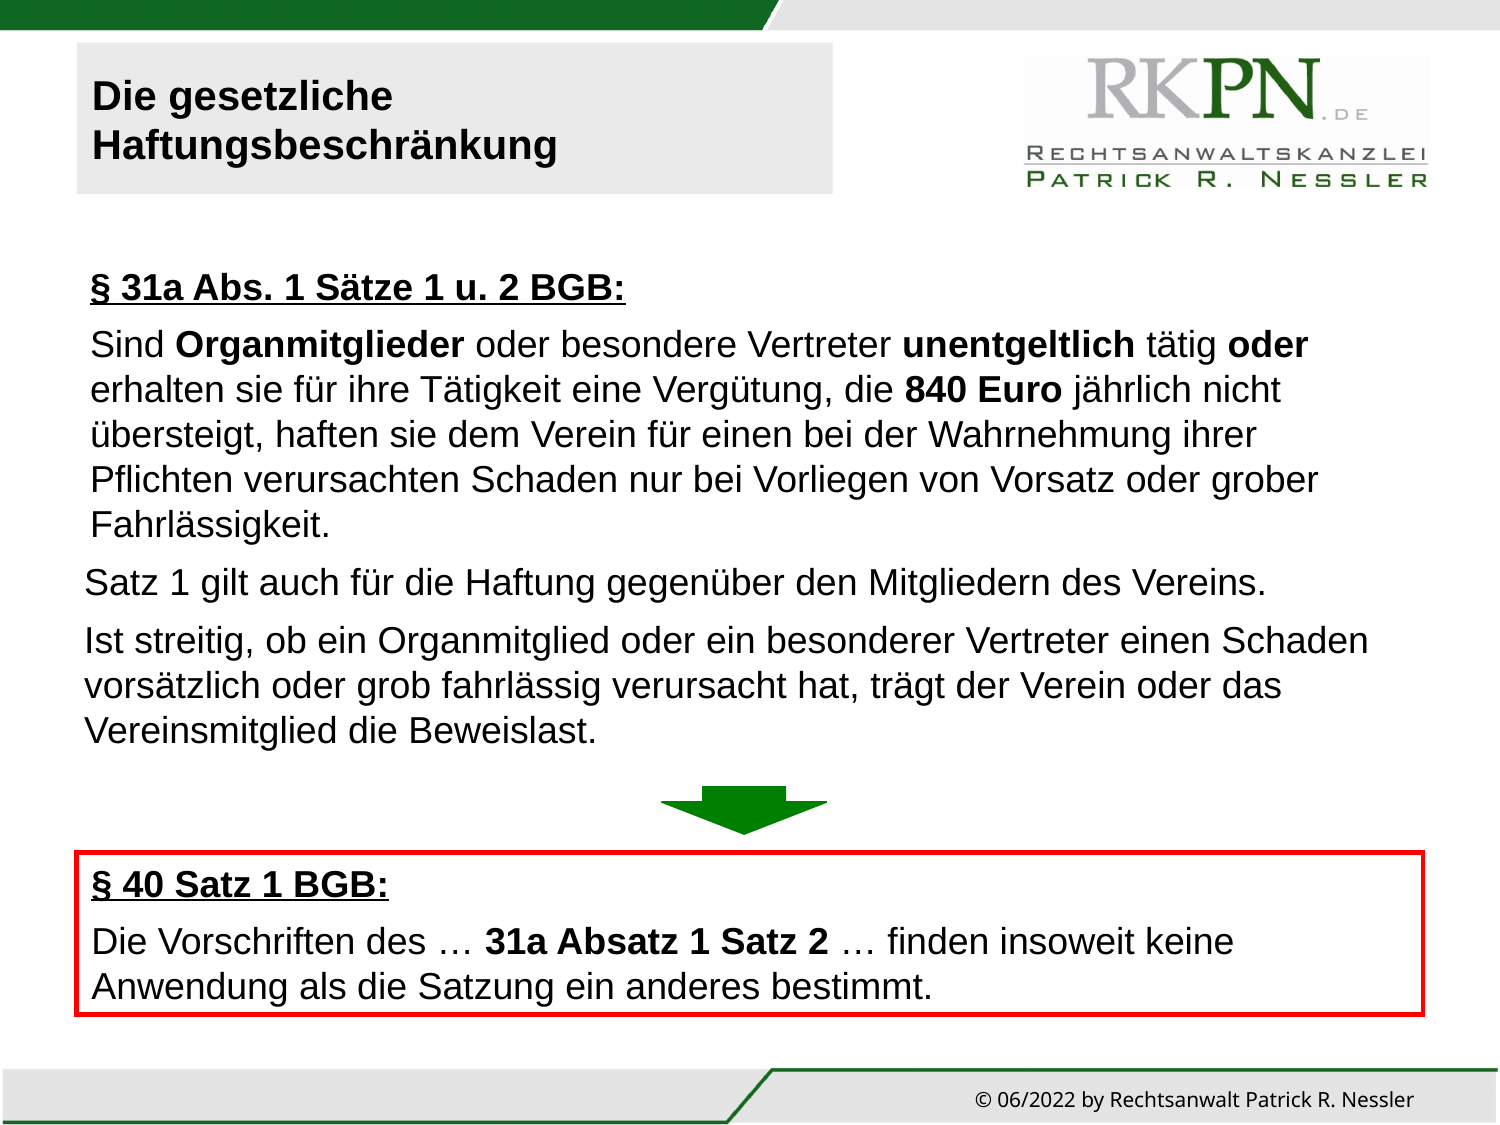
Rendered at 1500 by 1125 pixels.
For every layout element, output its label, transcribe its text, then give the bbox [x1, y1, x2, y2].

picture [1023, 56, 1430, 187]
picture [0, 1067, 1500, 1125]
title Die gesetzliche Haftungsbeschränkung [76, 42, 834, 195]
picture [0, 0, 1500, 31]
list § 31a Abs. 1 Sätze 1 u. 2 BGB: Sind Organmitglieder oder besondere Vertreter unentgeltlich tätig oder erhalten sie für ihre Tätigkeit eine Vergütung, die 840 Euro jährlich nicht übersteigt, haften sie dem Verein für einen bei der Wahrnehmung ihrer Pflichten verursachten Schaden nur bei Vorliegen von Vorsatz oder grober Fahrlässigkeit. [74, 255, 1426, 551]
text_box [76, 786, 1424, 1017]
text_box Satz 1 gilt auch für die Haftung gegenüber den Mitgliedern des Vereins. Ist streitig, ob ein Organmitglied oder ein besonderer Vertreter einen Schaden vorsätzlich oder grob fahrlässig verursacht hat, trägt der Verein oder das Vereinsmitglied die Beweislast. [69, 550, 1420, 775]
